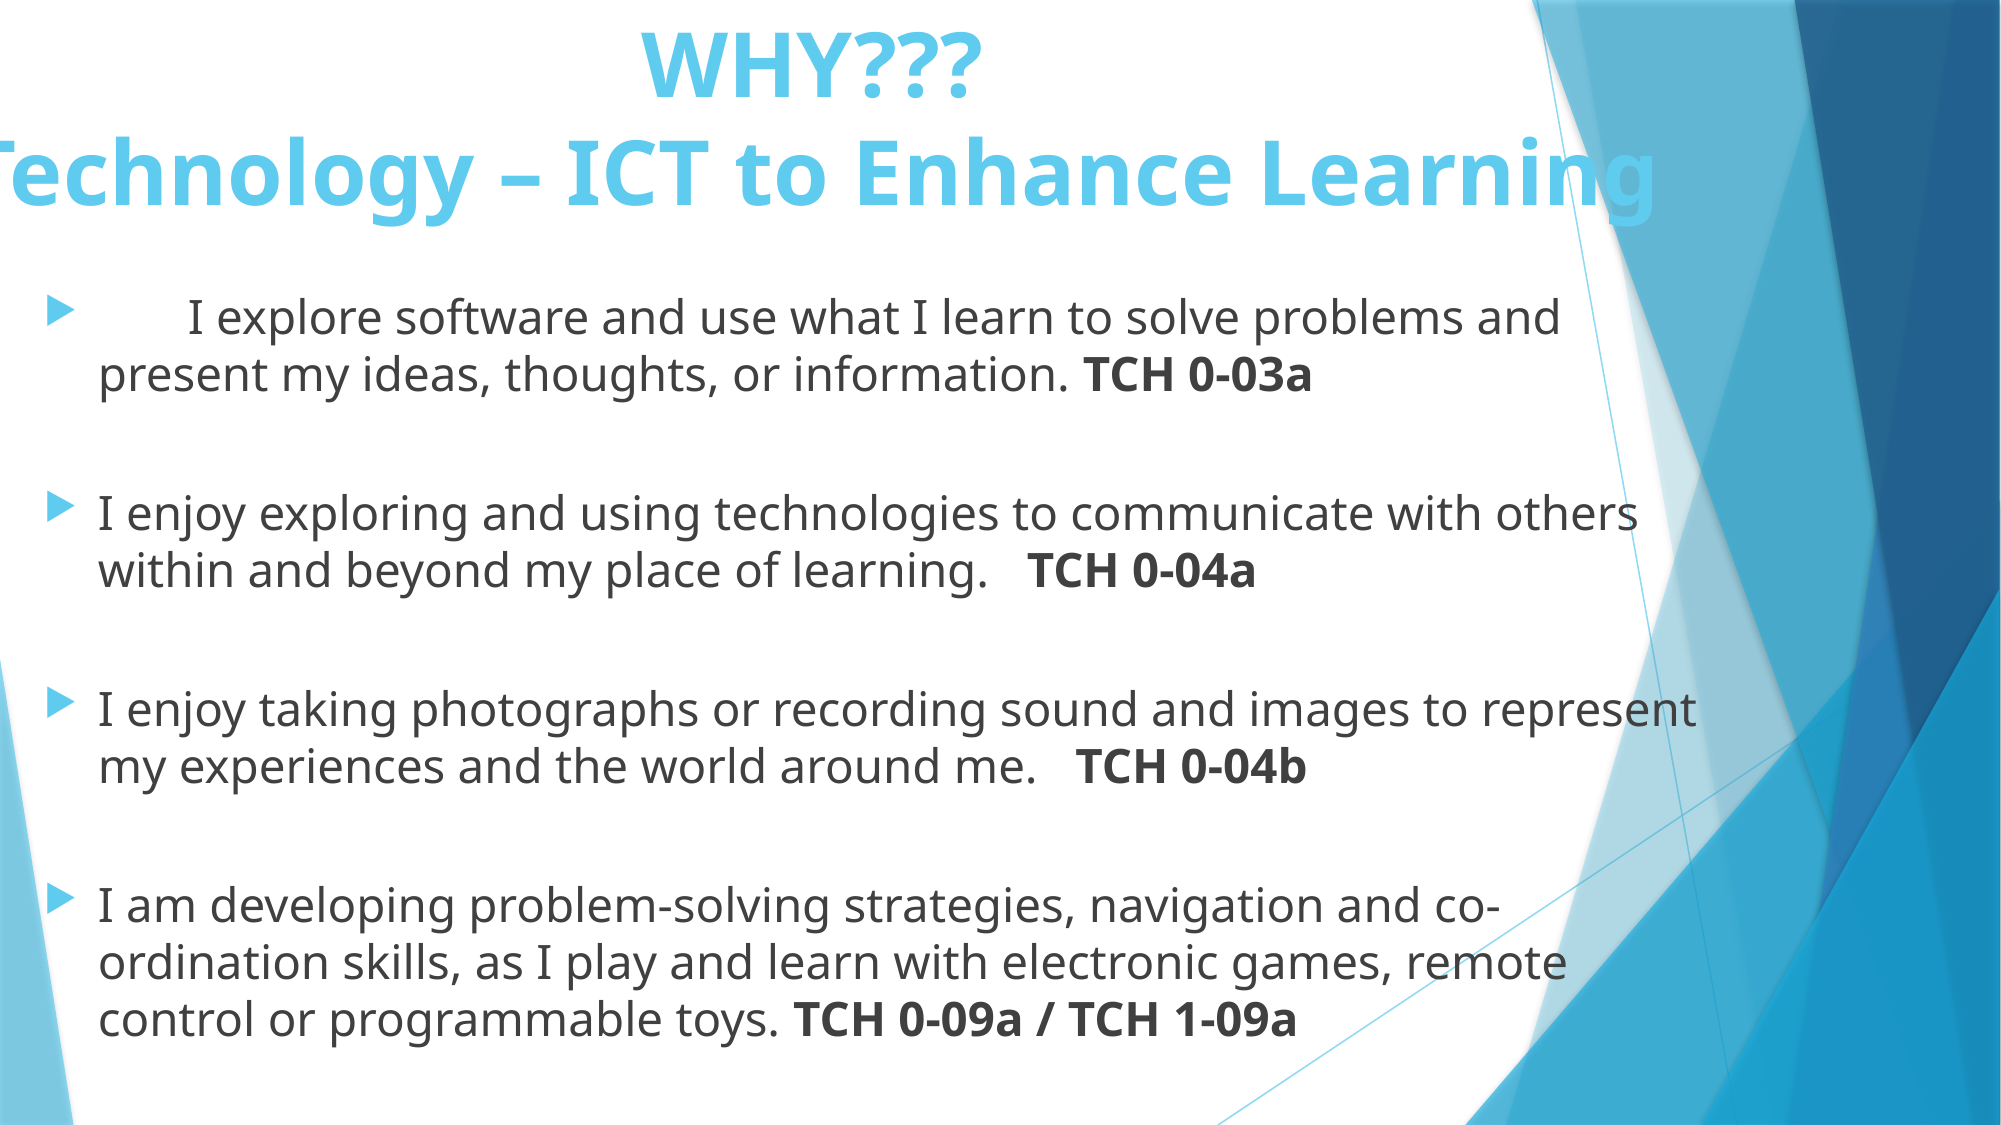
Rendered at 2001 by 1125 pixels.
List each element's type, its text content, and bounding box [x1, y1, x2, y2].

list I explore software and use what I learn to solve problems and present my ideas, thoughts, or information. TCH 0-03a I enjoy exploring and using technologies to communicate with others within and beyond my place of learning. TCH 0-04a I enjoy taking photographs or recording sound and images to represent my experiences and the world around me. TCH 0-04b I am developing problem-solving strategies, navigation and co-ordination skills, as I play and learn with electronic games, remote control or programmable toys. TCH 0-09a / TCH 1-09a [28, 279, 1736, 1065]
title WHY??? Technology – ICT to Enhance Learning [0, 0, 1682, 248]
